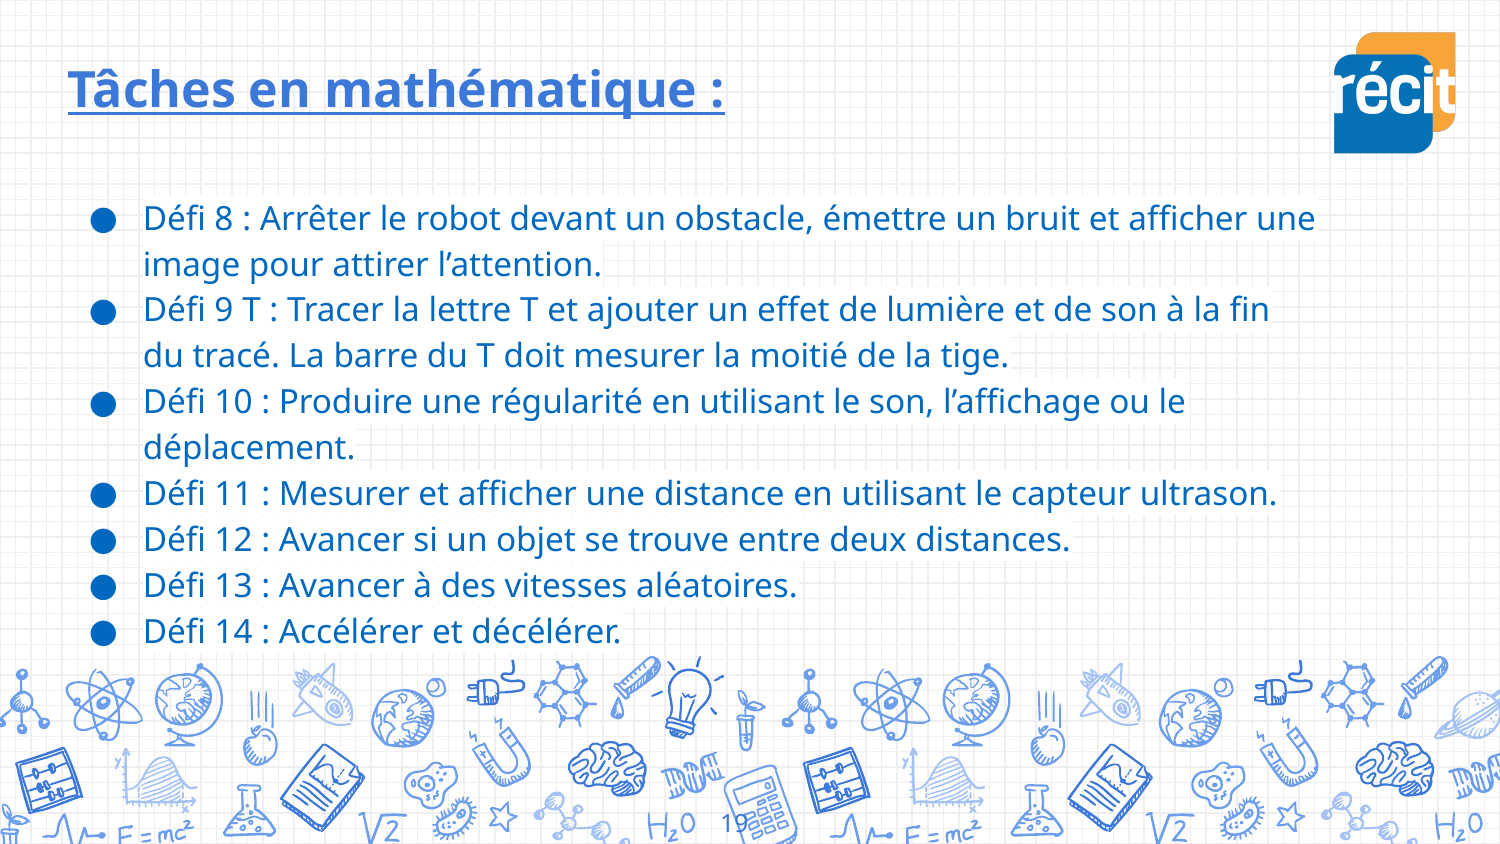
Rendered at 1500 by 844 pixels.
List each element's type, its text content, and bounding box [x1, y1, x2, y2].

picture [1326, 28, 1458, 155]
title Tâches en mathématique : Défi 8 : Arrêter le robot devant un obstacle, émettre un bruit et afficher une image pour attirer l’attention. Défi 9 T : Tracer la lettre T et ajouter un effet de lumière et de son à la fin du tracé. La barre du T doit mesurer la moitié de la tige. Défi 10 : Produire une régularité en utilisant le son, l’affichage ou le déplacement. Défi 11 : Mesurer et afficher une distance en utilisant le capteur ultrason. Défi 12 : Avancer si un objet se trouve entre deux distances. Défi 13 : Avancer à des vitesses aléatoires. Défi 14 : Accélérer et décélérer. [52, 42, 1335, 818]
slide_number 19 [705, 792, 795, 844]
